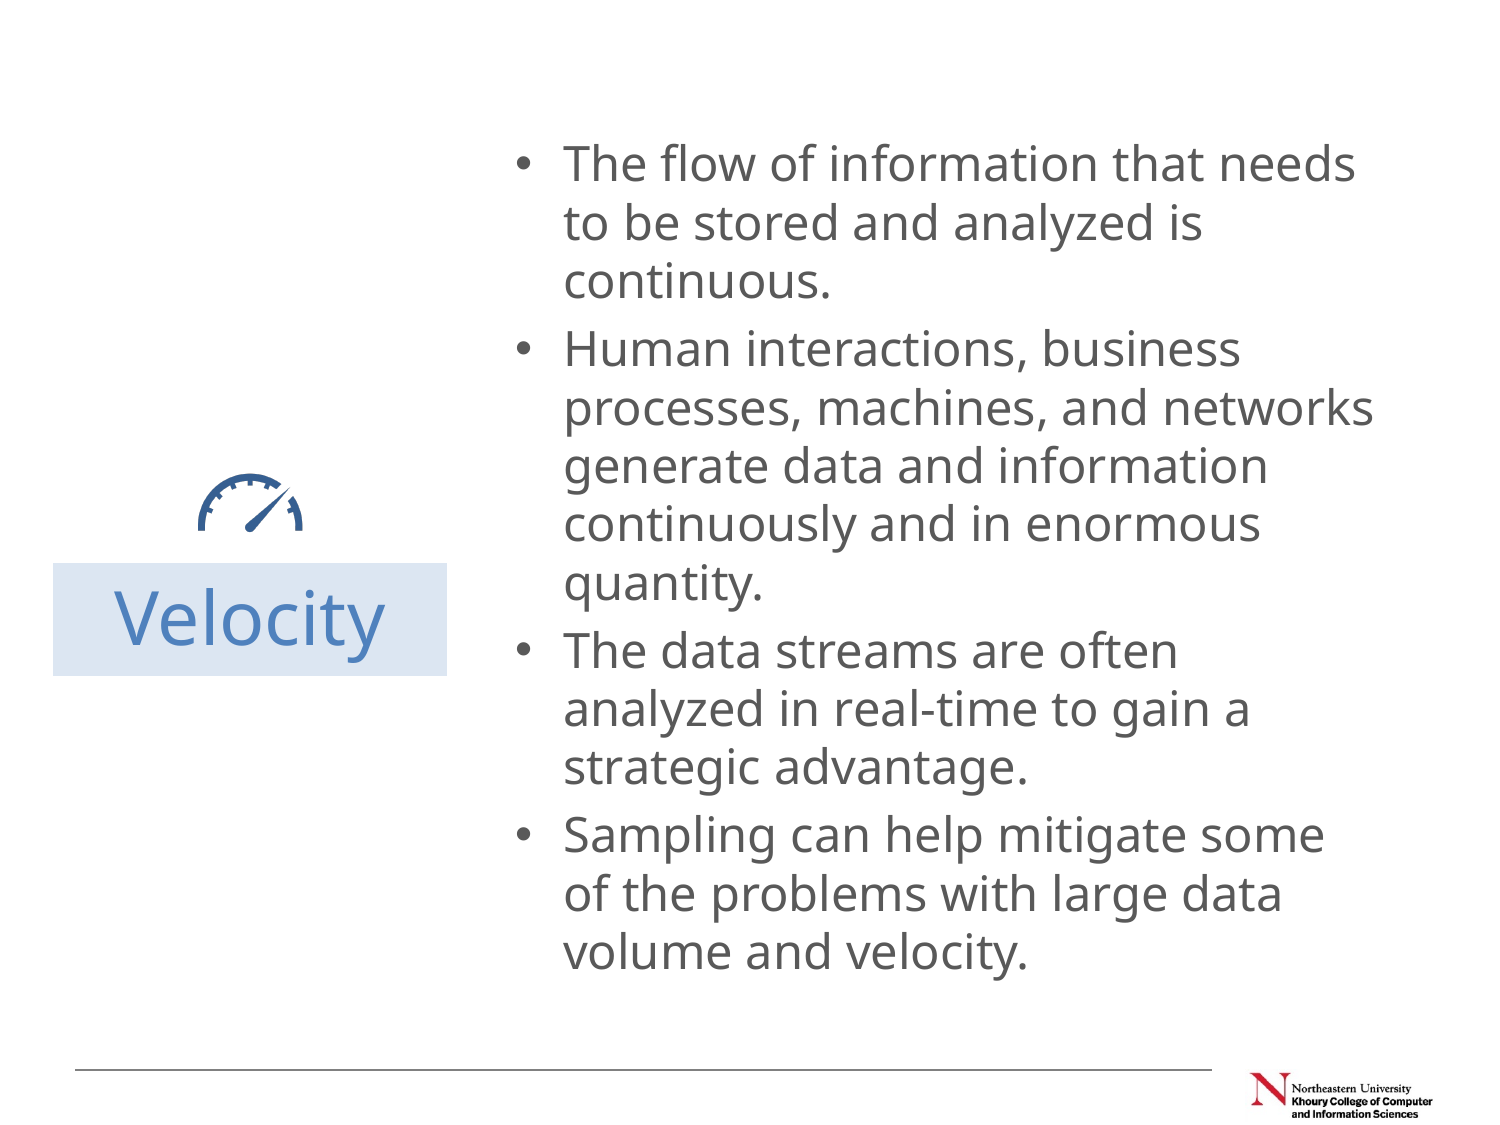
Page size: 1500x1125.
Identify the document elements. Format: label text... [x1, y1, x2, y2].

title Velocity [53, 563, 447, 676]
list The flow of information that needs to be stored and analyzed is continuous. Human interactions, business processes, machines, and networks generate data and information continuously and in enormous quantity. The data streams are often analyzed in real-time to gain a strategic advantage. Sampling can help mitigate some of the problems with large data volume and velocity. [500, 125, 1397, 988]
picture [1245, 1069, 1435, 1122]
picture [193, 445, 307, 559]
